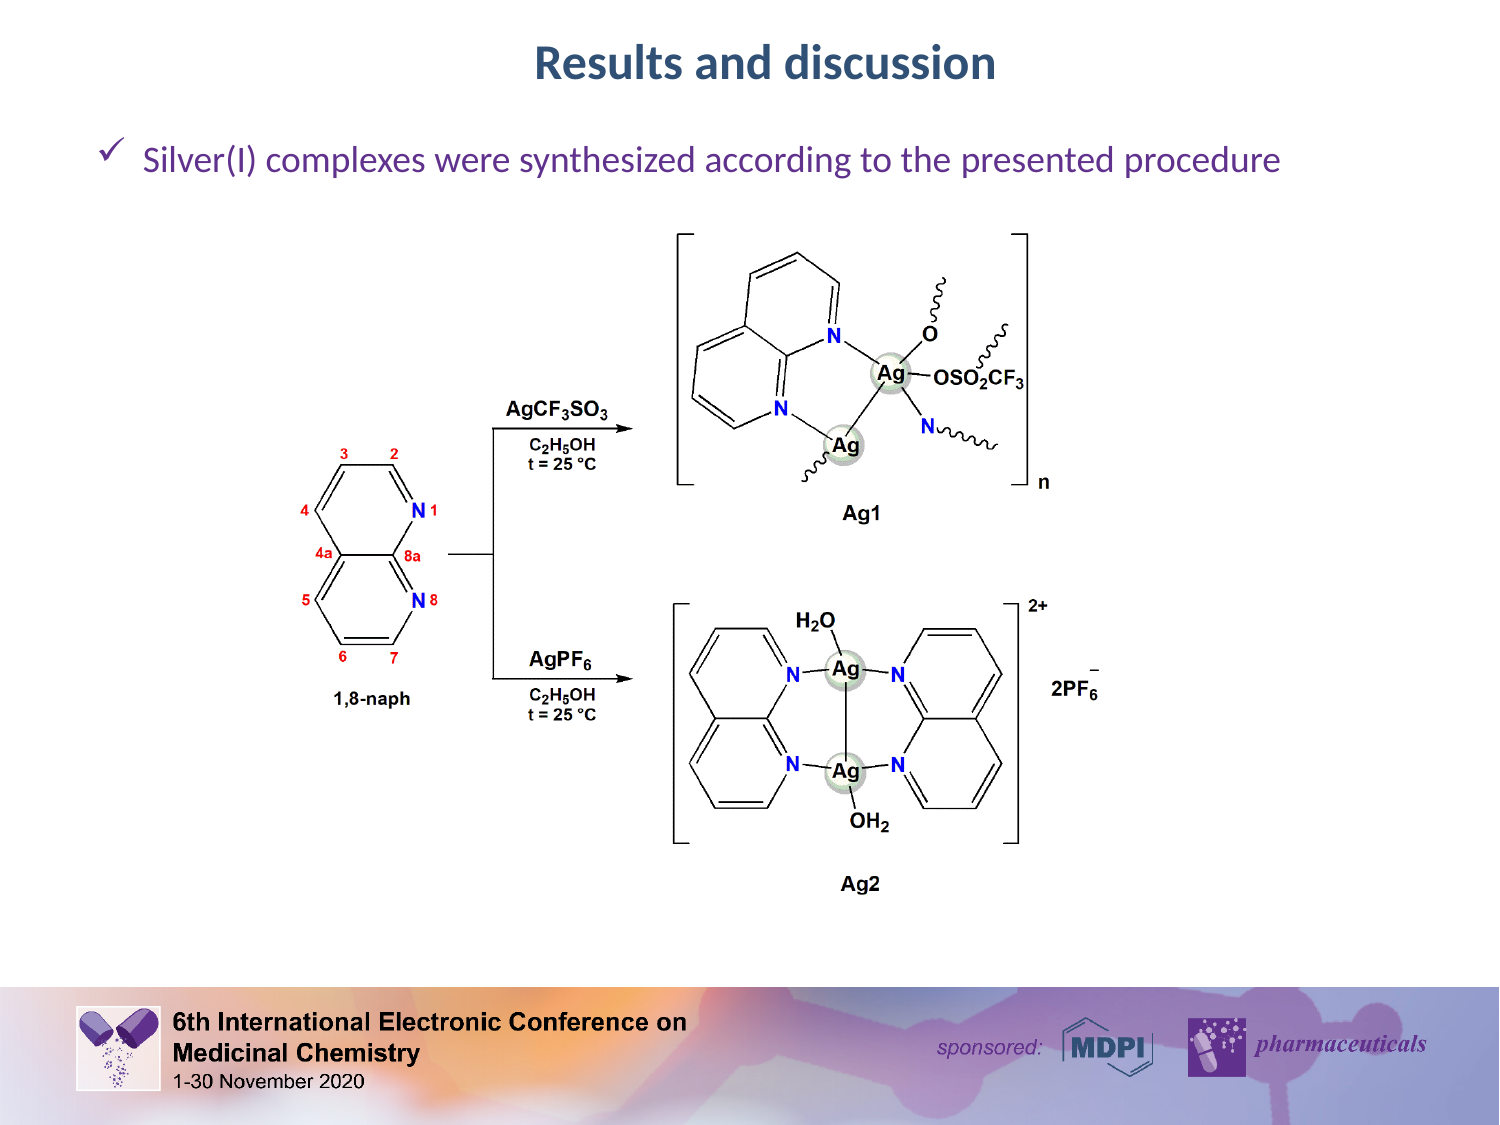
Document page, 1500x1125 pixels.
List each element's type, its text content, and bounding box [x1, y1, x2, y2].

picture [0, 987, 1499, 1125]
picture [299, 229, 1101, 895]
text_box Results and discussion Silver(I) complexes were synthesized according to the presented procedure [81, 22, 1450, 188]
